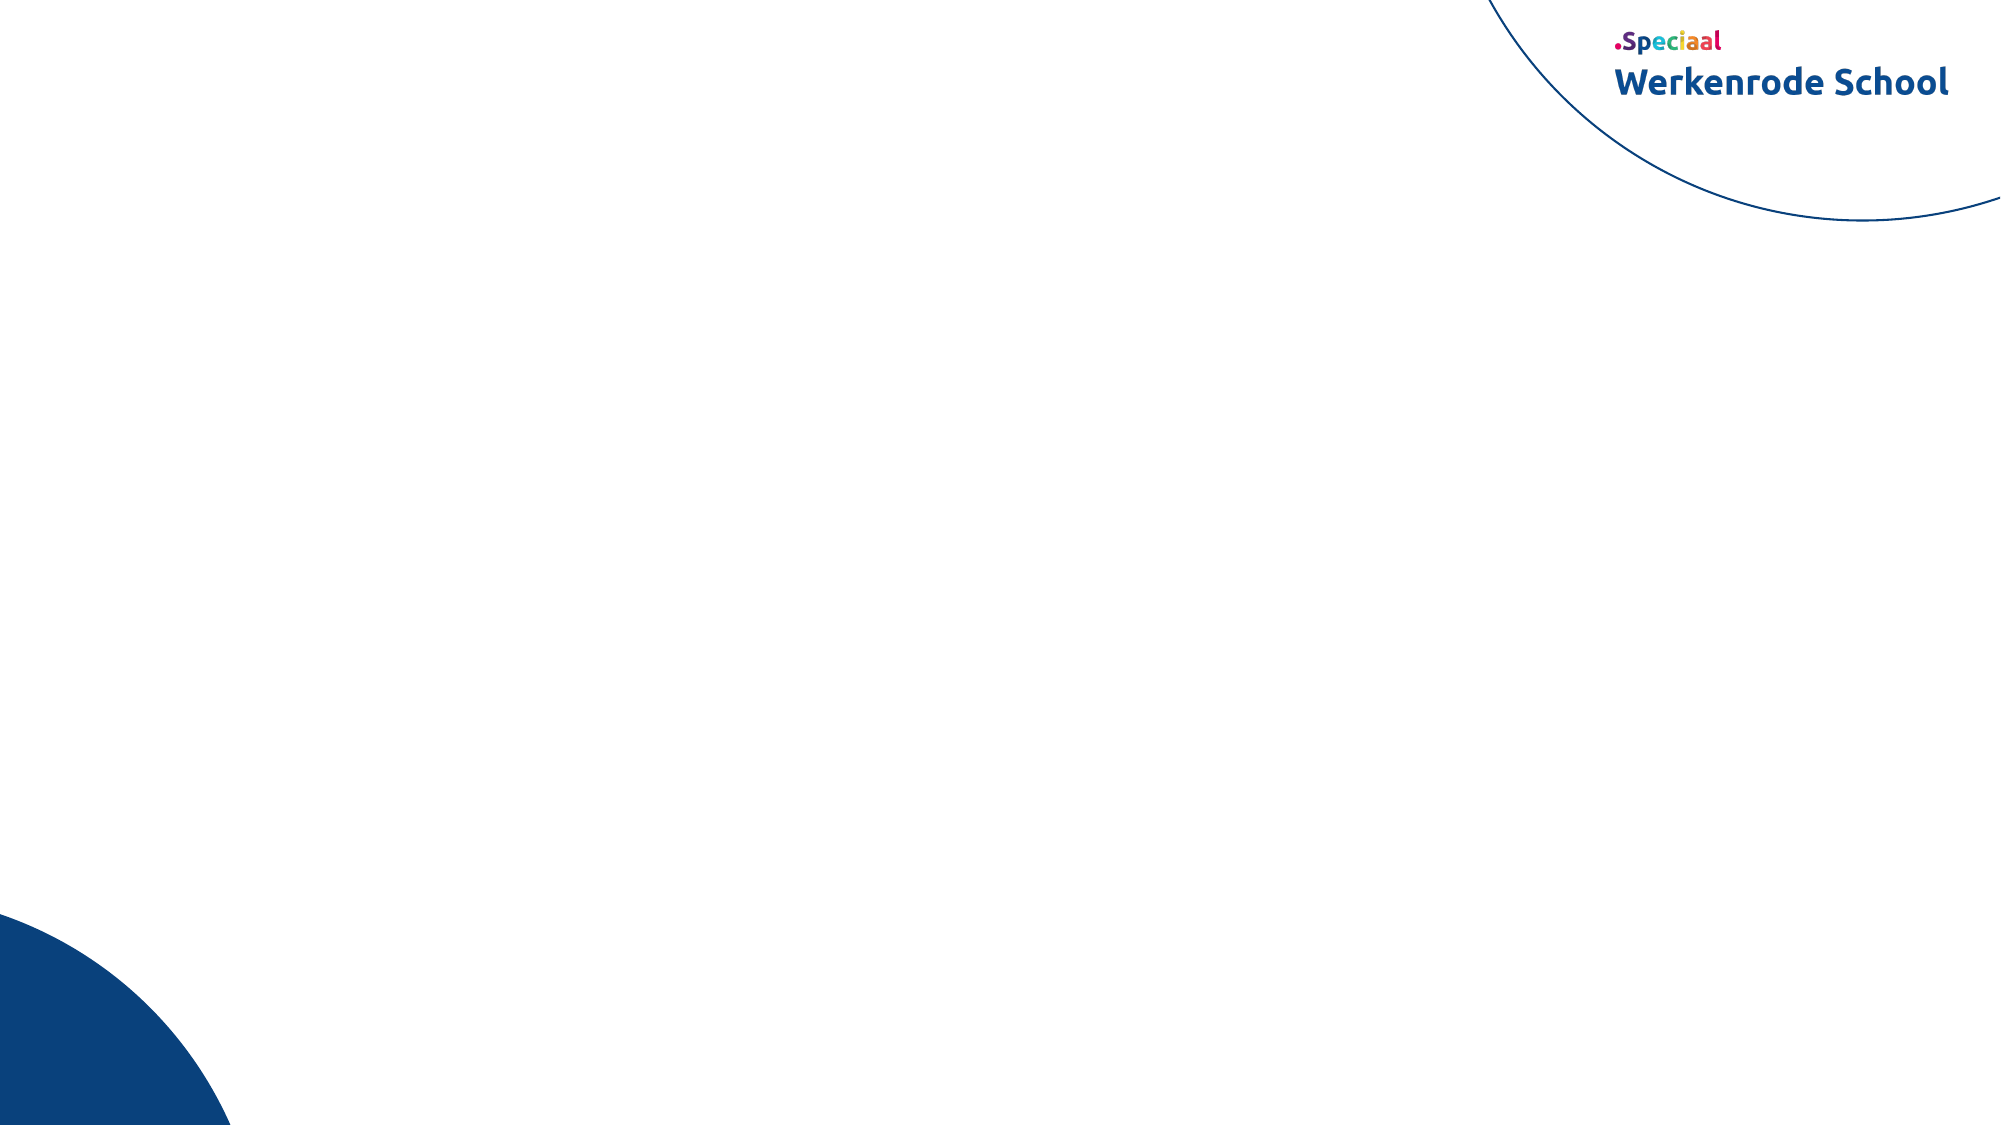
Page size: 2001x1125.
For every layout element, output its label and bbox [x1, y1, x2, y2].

picture [1614, 30, 1949, 102]
